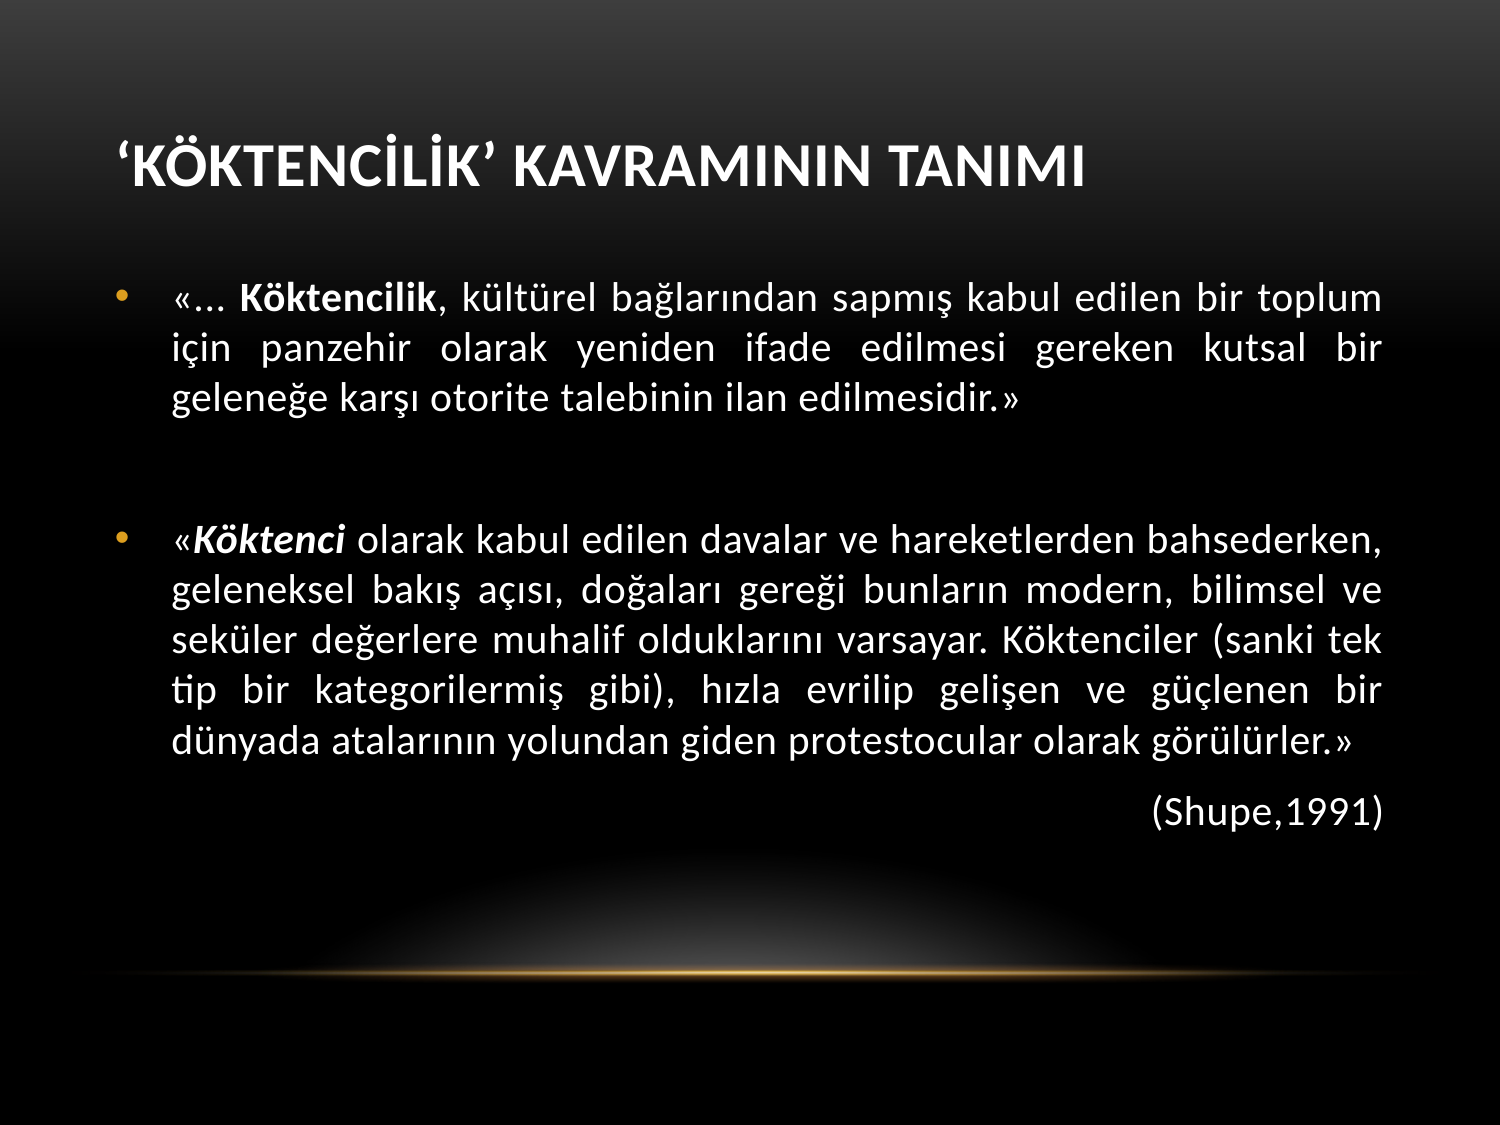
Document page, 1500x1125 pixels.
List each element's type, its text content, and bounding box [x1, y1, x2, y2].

list «... Köktencilik, kültürel bağlarından sapmış kabul edilen bir toplum için panzehir olarak yeniden ifade edilmesi gereken kutsal bir geleneğe karşı otorite talebinin ilan edilmesidir.» «Köktenci olarak kabul edilen davalar ve hareketlerden bahsederken, geleneksel bakış açısı, doğaları gereği bunların modern, bilimsel ve seküler değerlere muhalif olduklarını varsayar. Köktenciler (sanki tek tip bir kategorilermiş gibi), hızla evrilip gelişen ve güçlenen bir dünyada atalarının yolundan giden protestocular olarak görülürler.» (Shupe,1991) [99, 262, 1400, 938]
picture [0, 0, 1500, 1125]
title ‘KöktencİLİK’ KavramInIn TanIMI [100, 19, 1401, 207]
